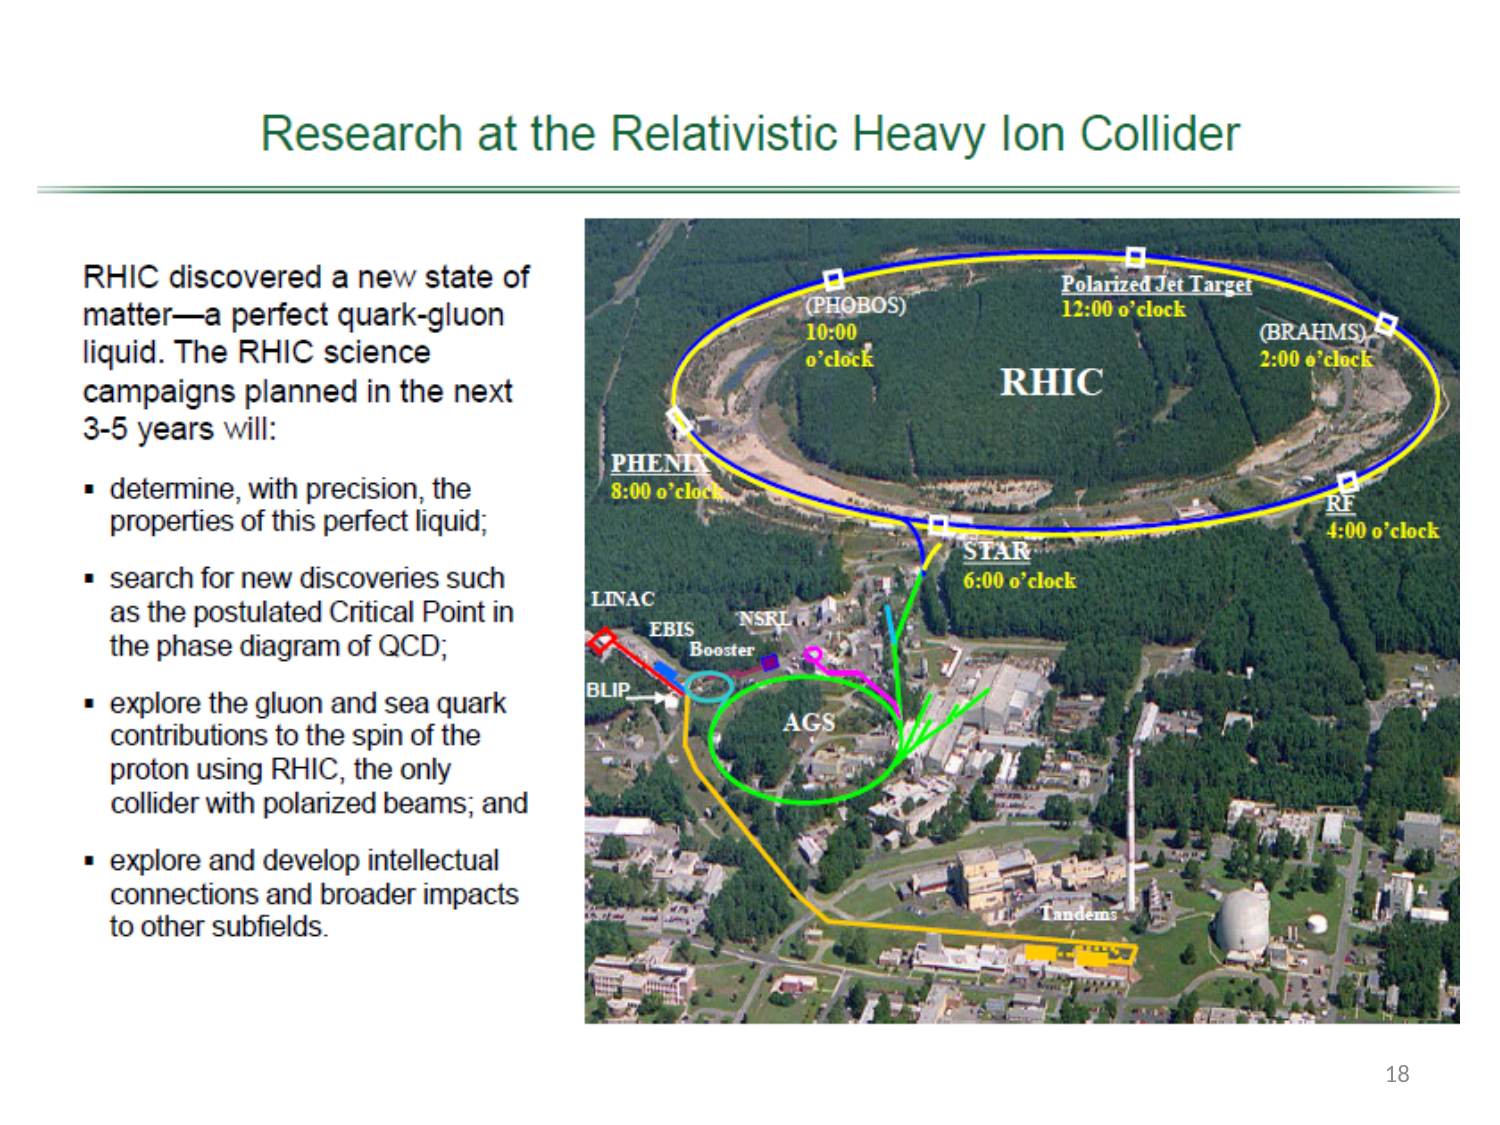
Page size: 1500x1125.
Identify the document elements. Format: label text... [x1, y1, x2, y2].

picture [37, 74, 1460, 1036]
slide_number 18 [1074, 1044, 1425, 1103]
